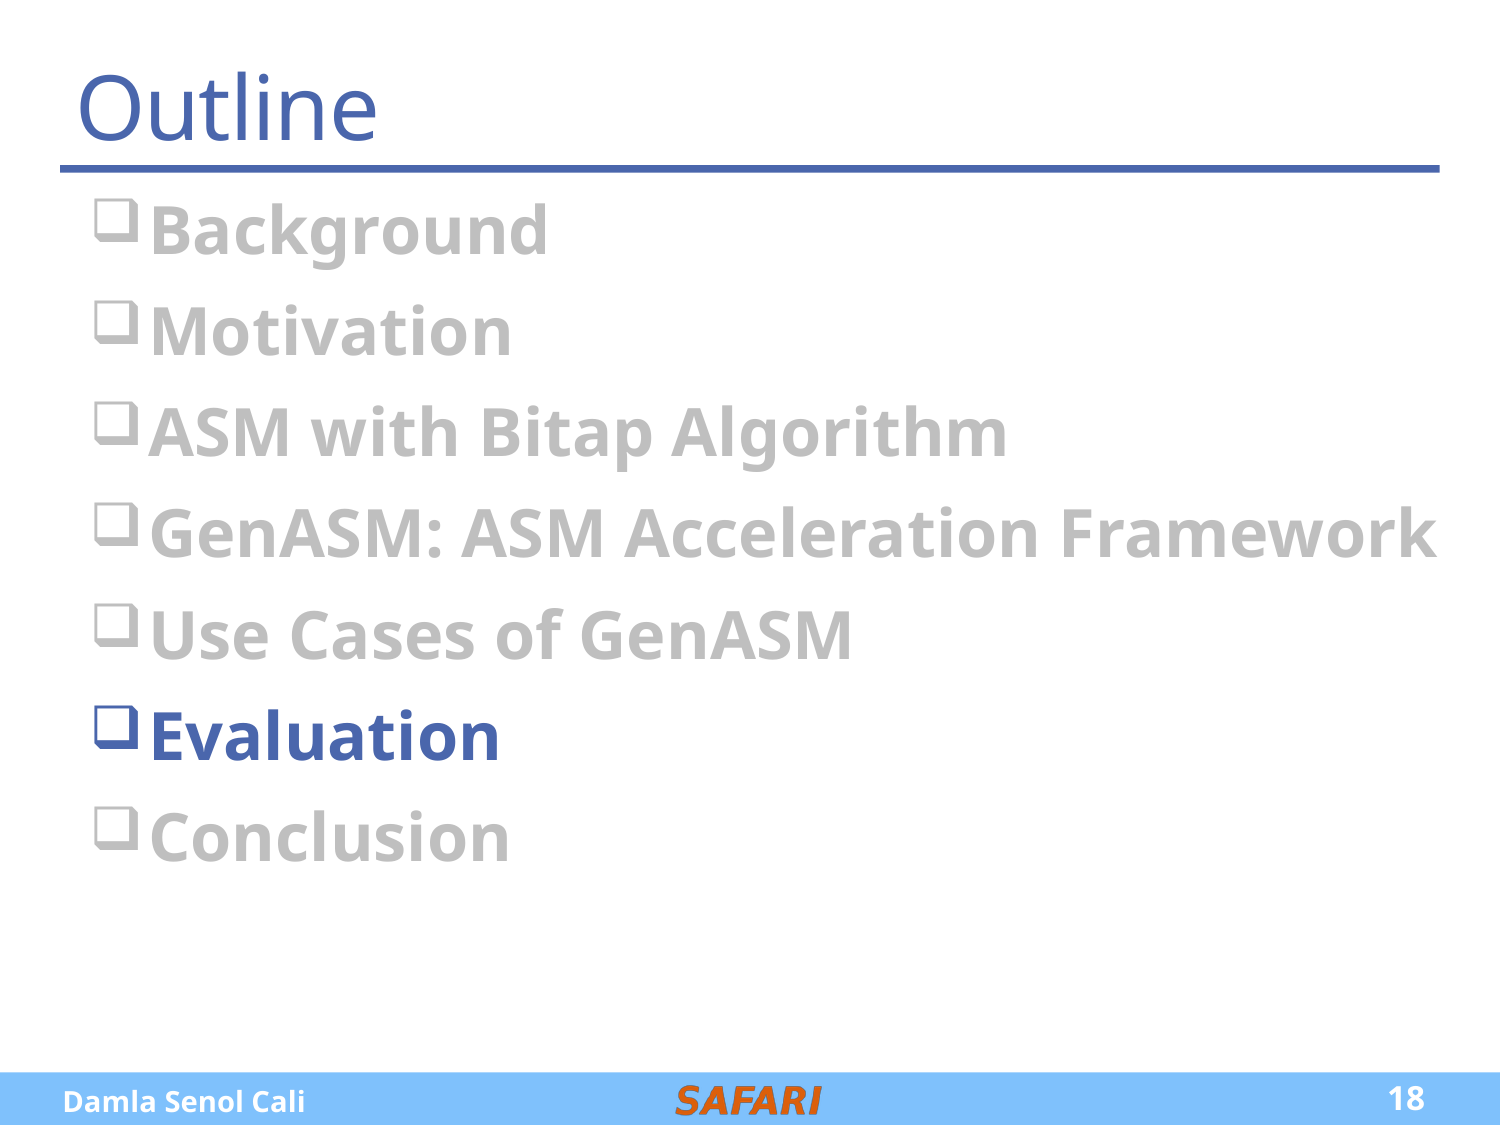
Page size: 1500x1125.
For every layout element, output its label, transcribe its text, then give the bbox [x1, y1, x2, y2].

picture [674, 1078, 826, 1123]
slide_number 18 [1233, 1077, 1440, 1122]
list Background Motivation ASM with Bitap Algorithm GenASM: ASM Acceleration Framework Use Cases of GenASM Evaluation Conclusion [60, 189, 1440, 1055]
title Outline [60, 42, 1440, 166]
